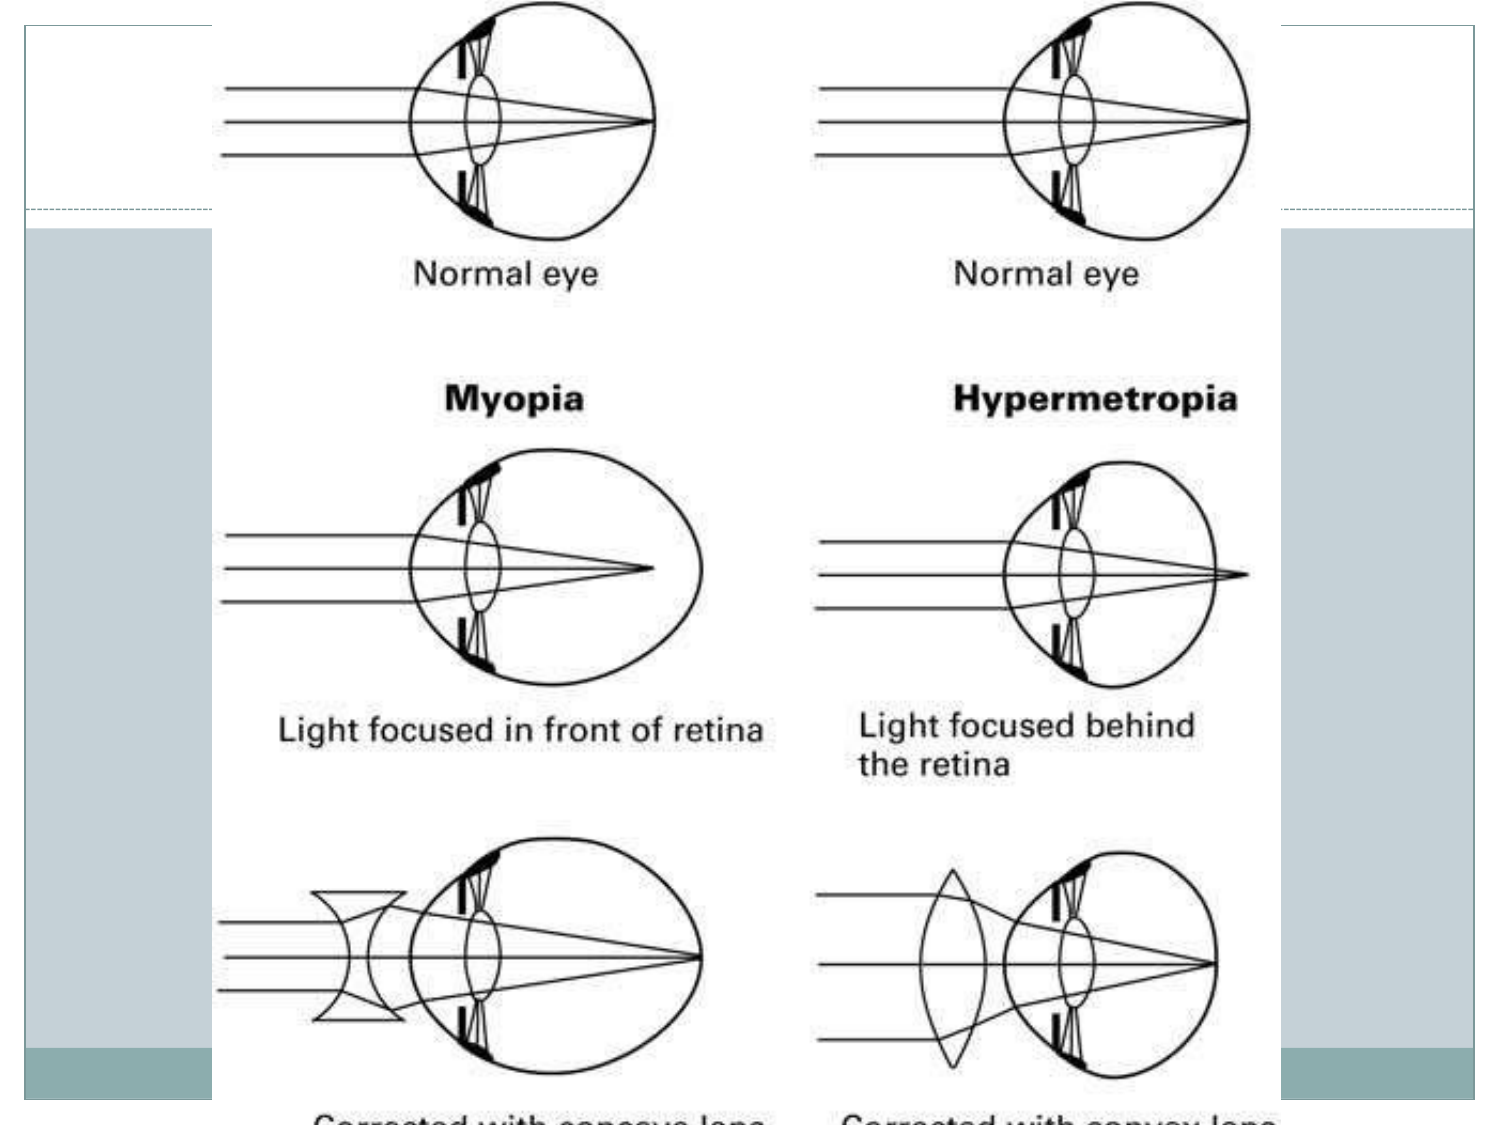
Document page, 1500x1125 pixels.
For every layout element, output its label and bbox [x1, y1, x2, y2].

picture [212, 0, 1281, 1125]
